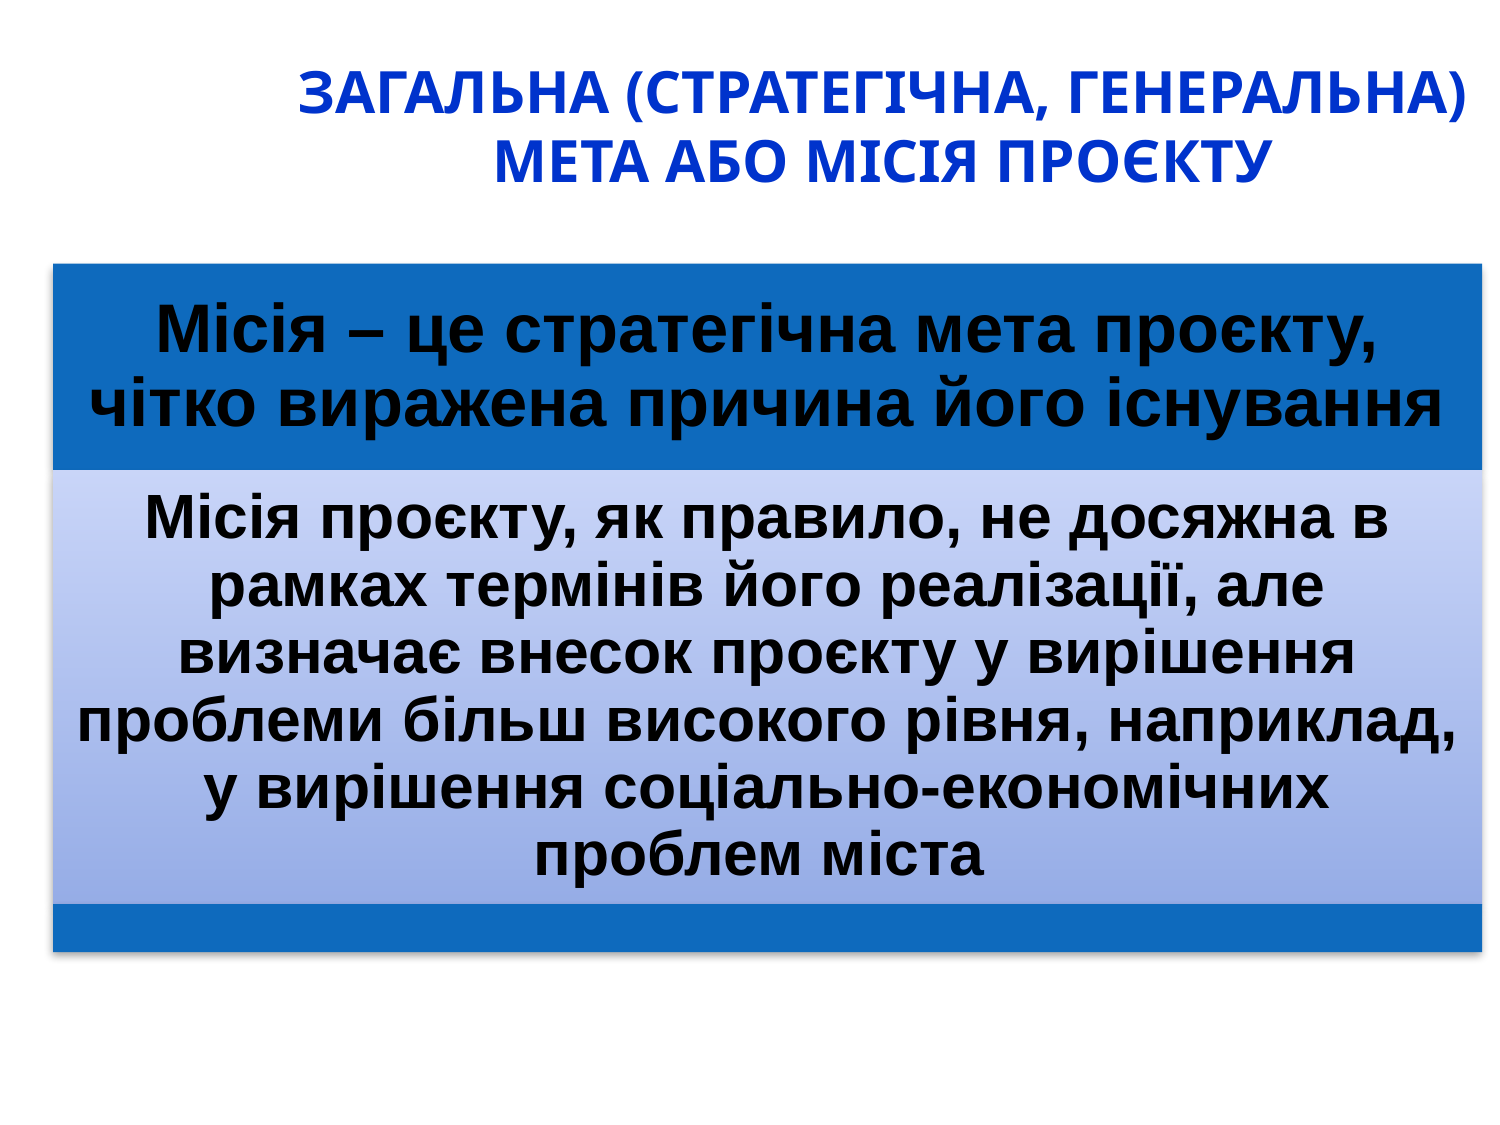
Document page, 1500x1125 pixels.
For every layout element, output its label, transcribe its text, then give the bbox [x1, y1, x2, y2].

title ЗАГАЛЬНА (СТРАТЕГІЧНА, ГЕНЕРАЛЬНА) МЕТА АБО МІСІЯ ПРОЄКТУ [265, 30, 1500, 219]
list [52, 263, 1483, 953]
